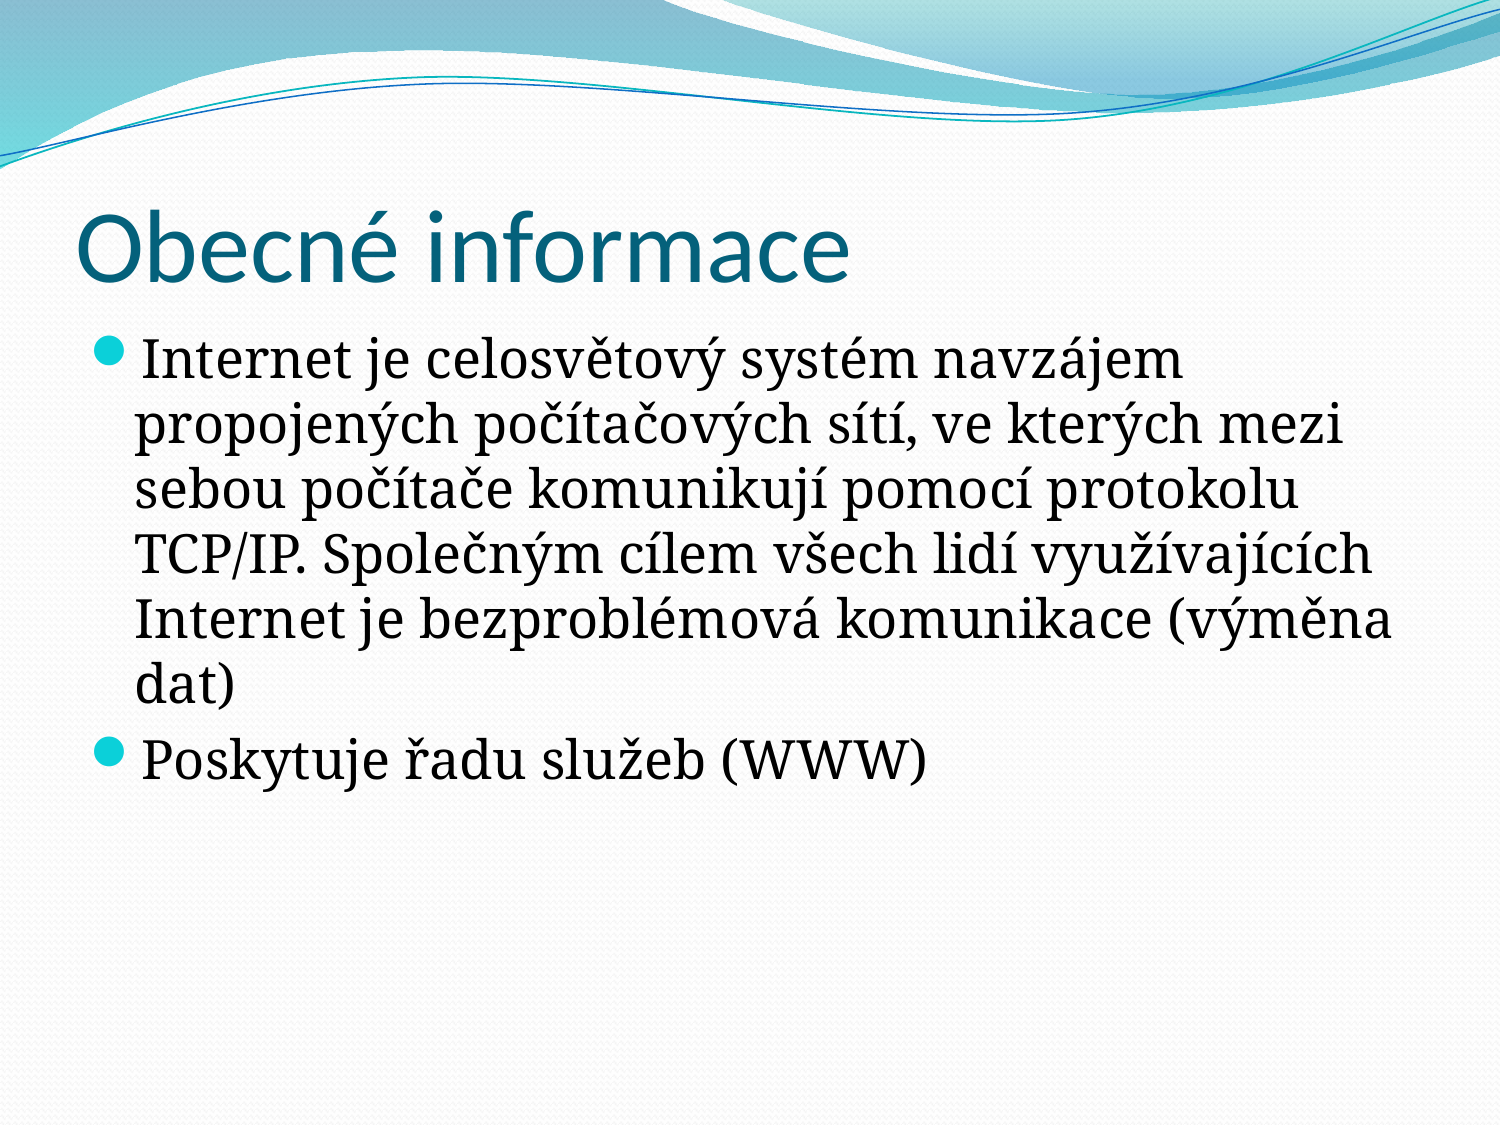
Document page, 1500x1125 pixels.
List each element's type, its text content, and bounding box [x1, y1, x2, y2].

list Internet je celosvětový systém navzájem propojených počítačových sítí, ve kterých mezi sebou počítače komunikují pomocí protokolu TCP/IP. Společným cílem všech lidí využívajících Internet je bezproblémová komunikace (výměna dat) Poskytuje řadu služeb (WWW) [75, 317, 1425, 1038]
title Obecné informace [75, 115, 1425, 303]
